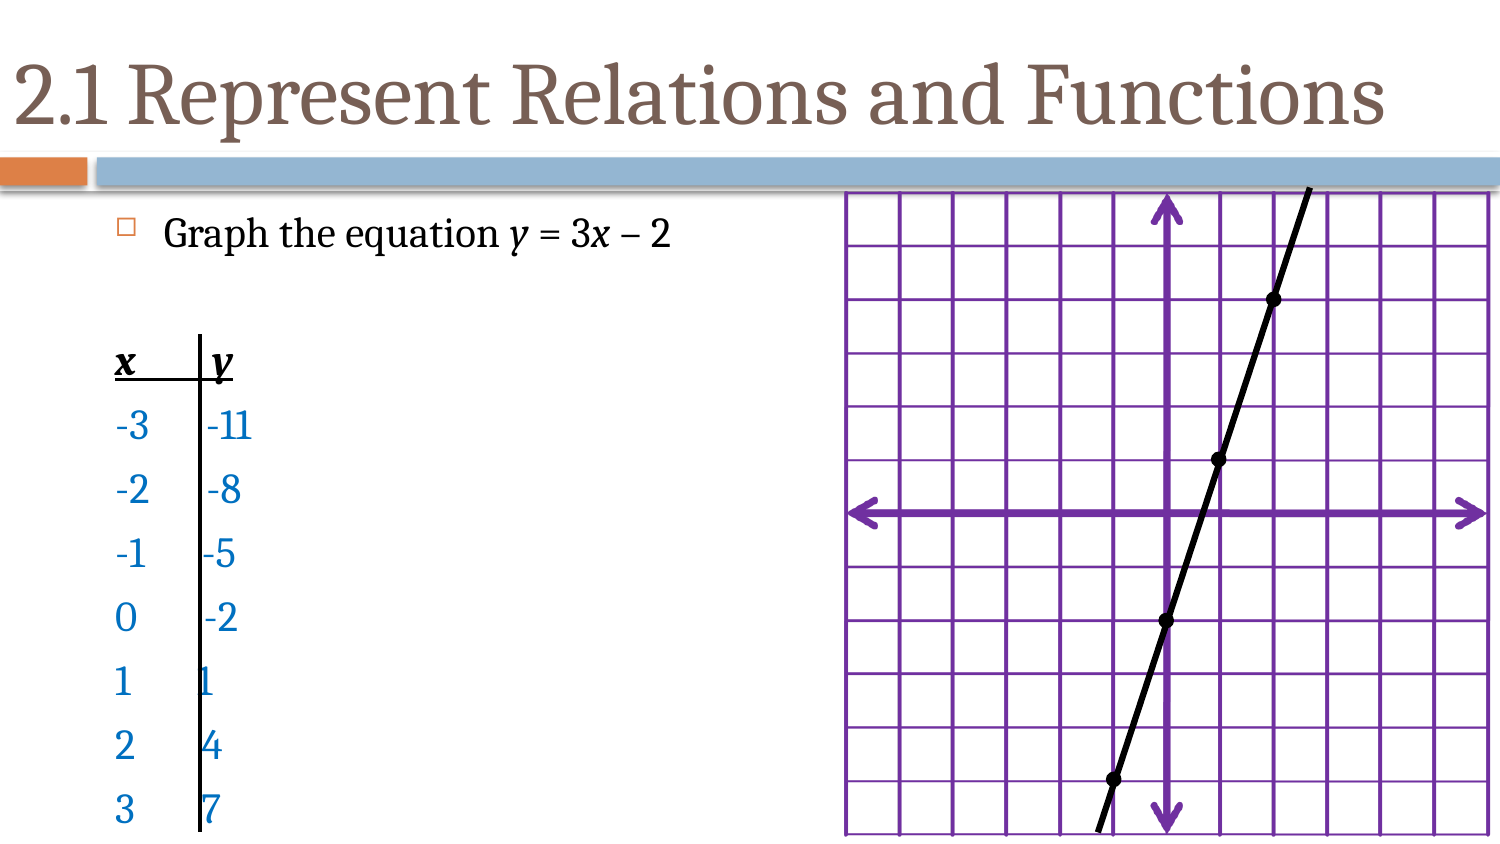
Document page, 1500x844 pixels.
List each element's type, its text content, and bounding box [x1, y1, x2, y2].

list Graph the equation y = 3x – 2 x y -3 -11 -2 -8 -1 -5 0 -2 1 1 2 4 3 7 [100, 196, 806, 844]
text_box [1097, 187, 1311, 833]
picture [812, 159, 1500, 844]
title 2.1 Represent Relations and Functions [0, 28, 1500, 150]
